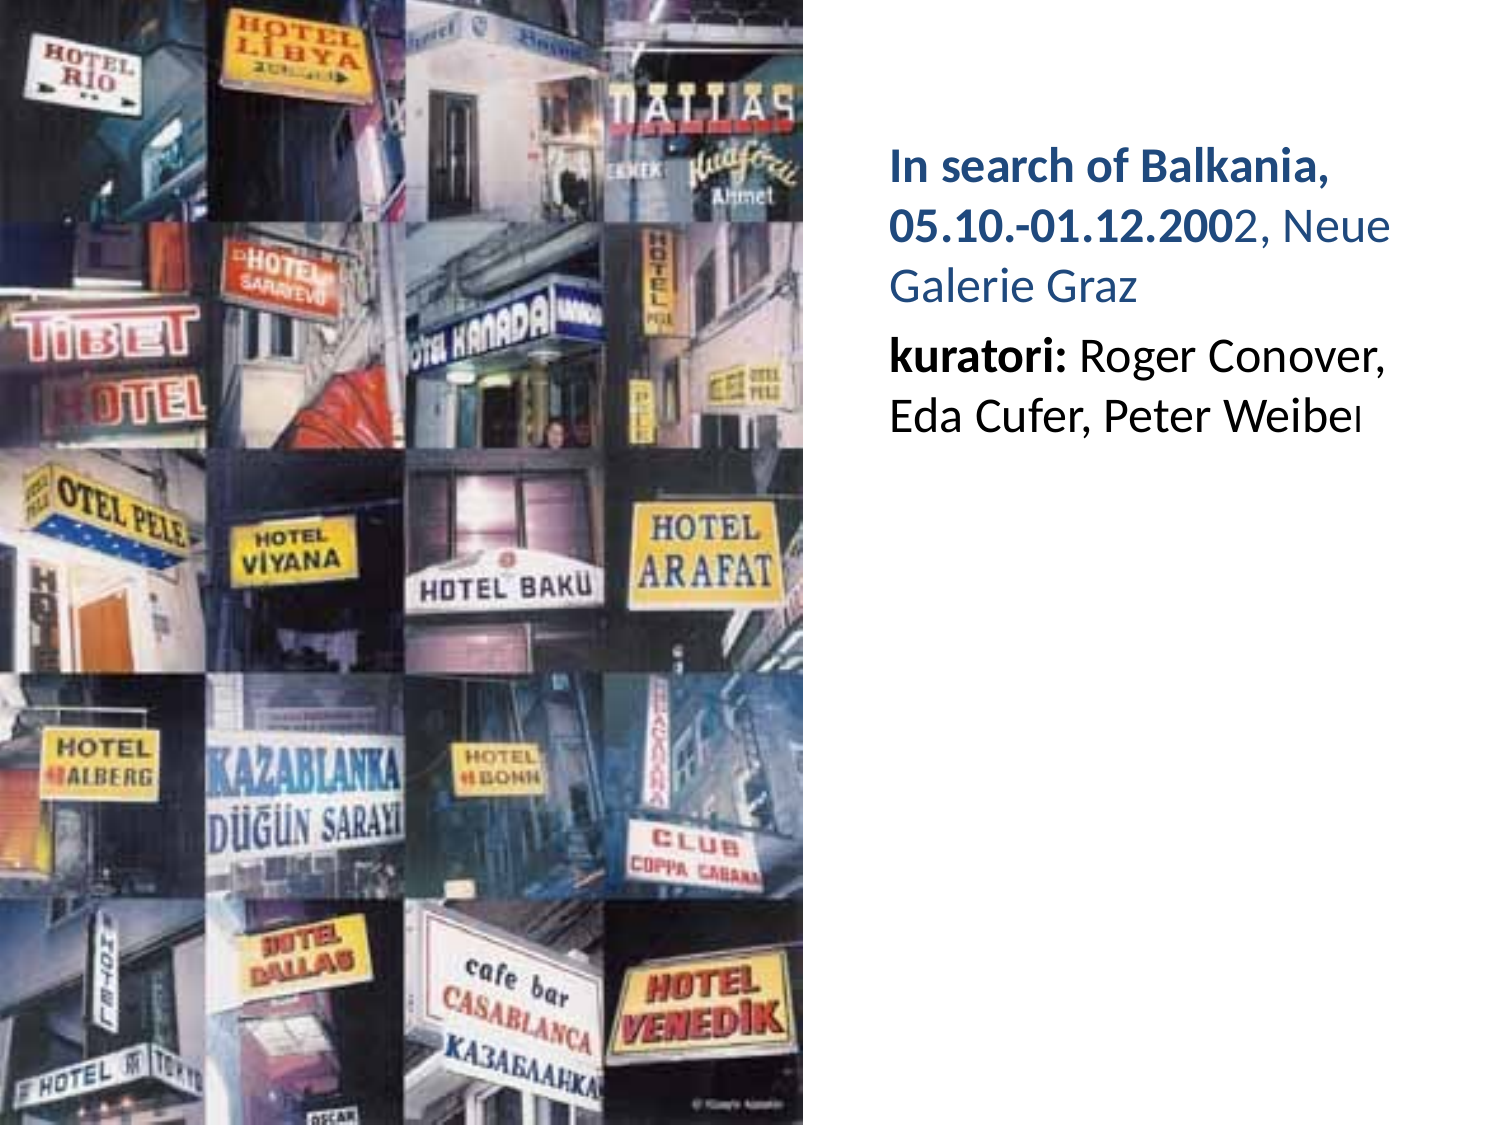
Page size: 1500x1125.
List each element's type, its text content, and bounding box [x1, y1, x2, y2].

picture [0, 0, 803, 1125]
text_box In search of Balkania, 05.10.-01.12.2002, Neue Galerie Graz kuratori: Roger Conover, Eda Cufer, Peter Weibel [874, 125, 1445, 495]
